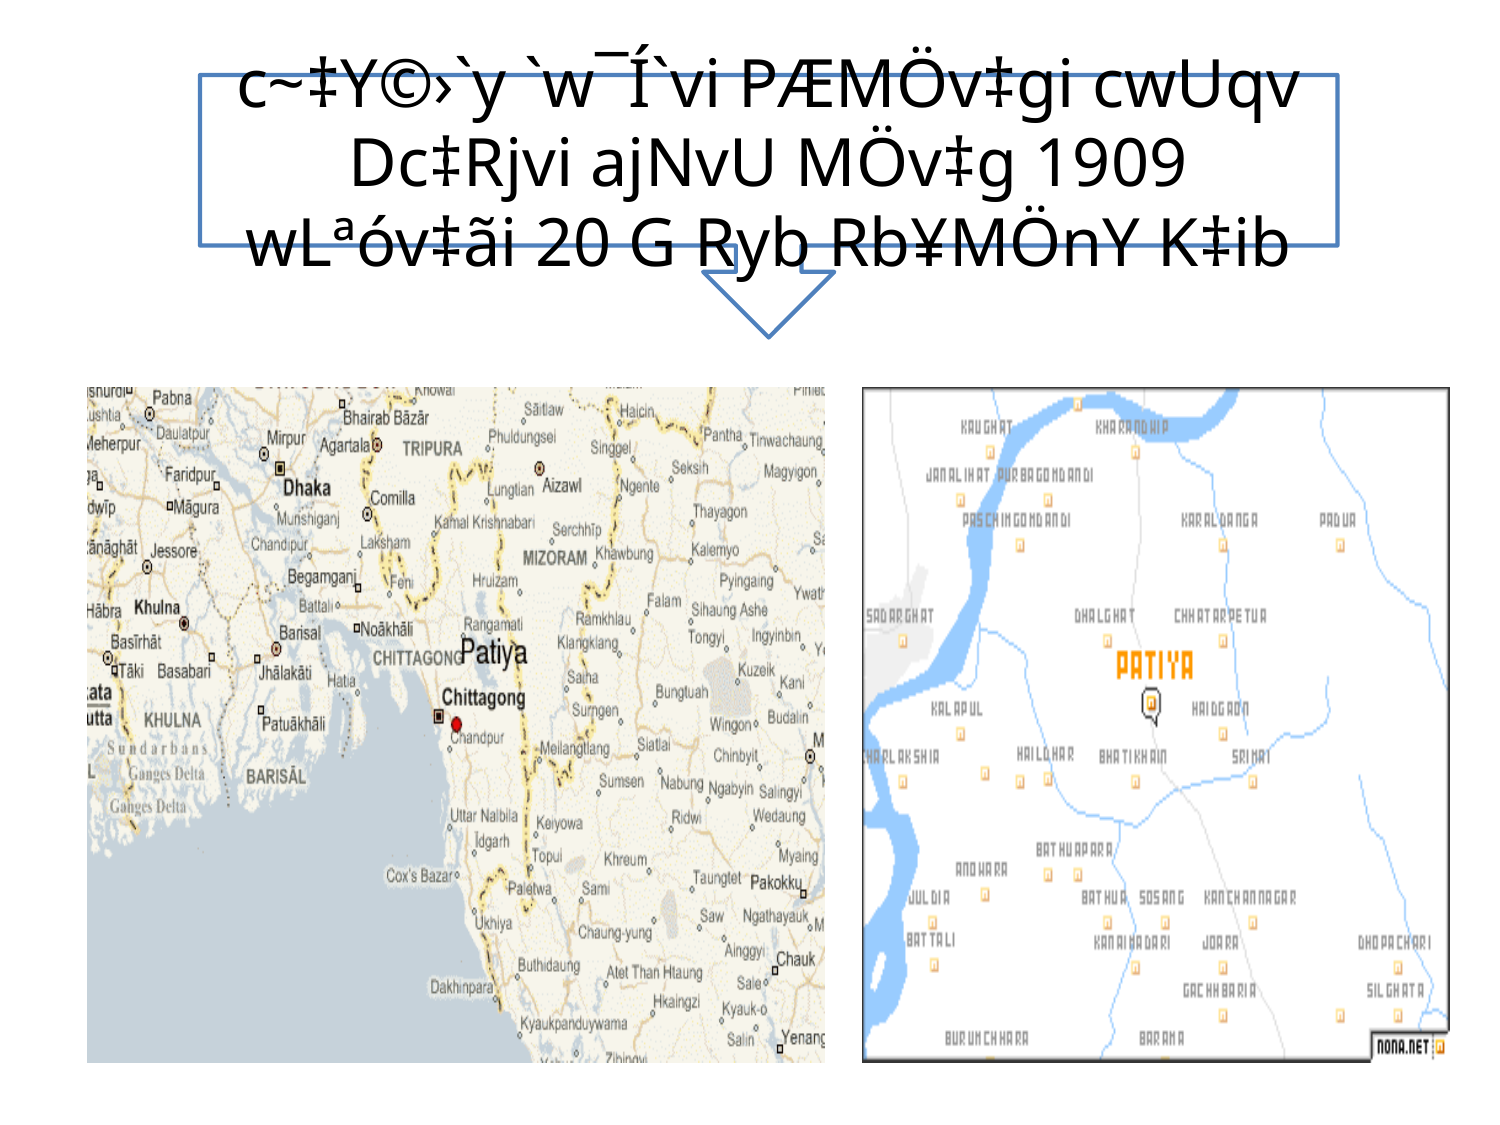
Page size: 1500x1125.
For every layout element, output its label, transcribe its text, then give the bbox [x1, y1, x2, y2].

picture [862, 387, 1451, 1063]
picture [87, 387, 826, 1063]
text_box c~‡Y©›`y `w¯Í`vi PÆMÖv‡gi cwUqv Dc‡Rjvi ajNvU MÖv‡g 1909 wLªóv‡ãi 20 G Ryb Rb¥MÖnY K‡ib [197, 72, 1340, 340]
